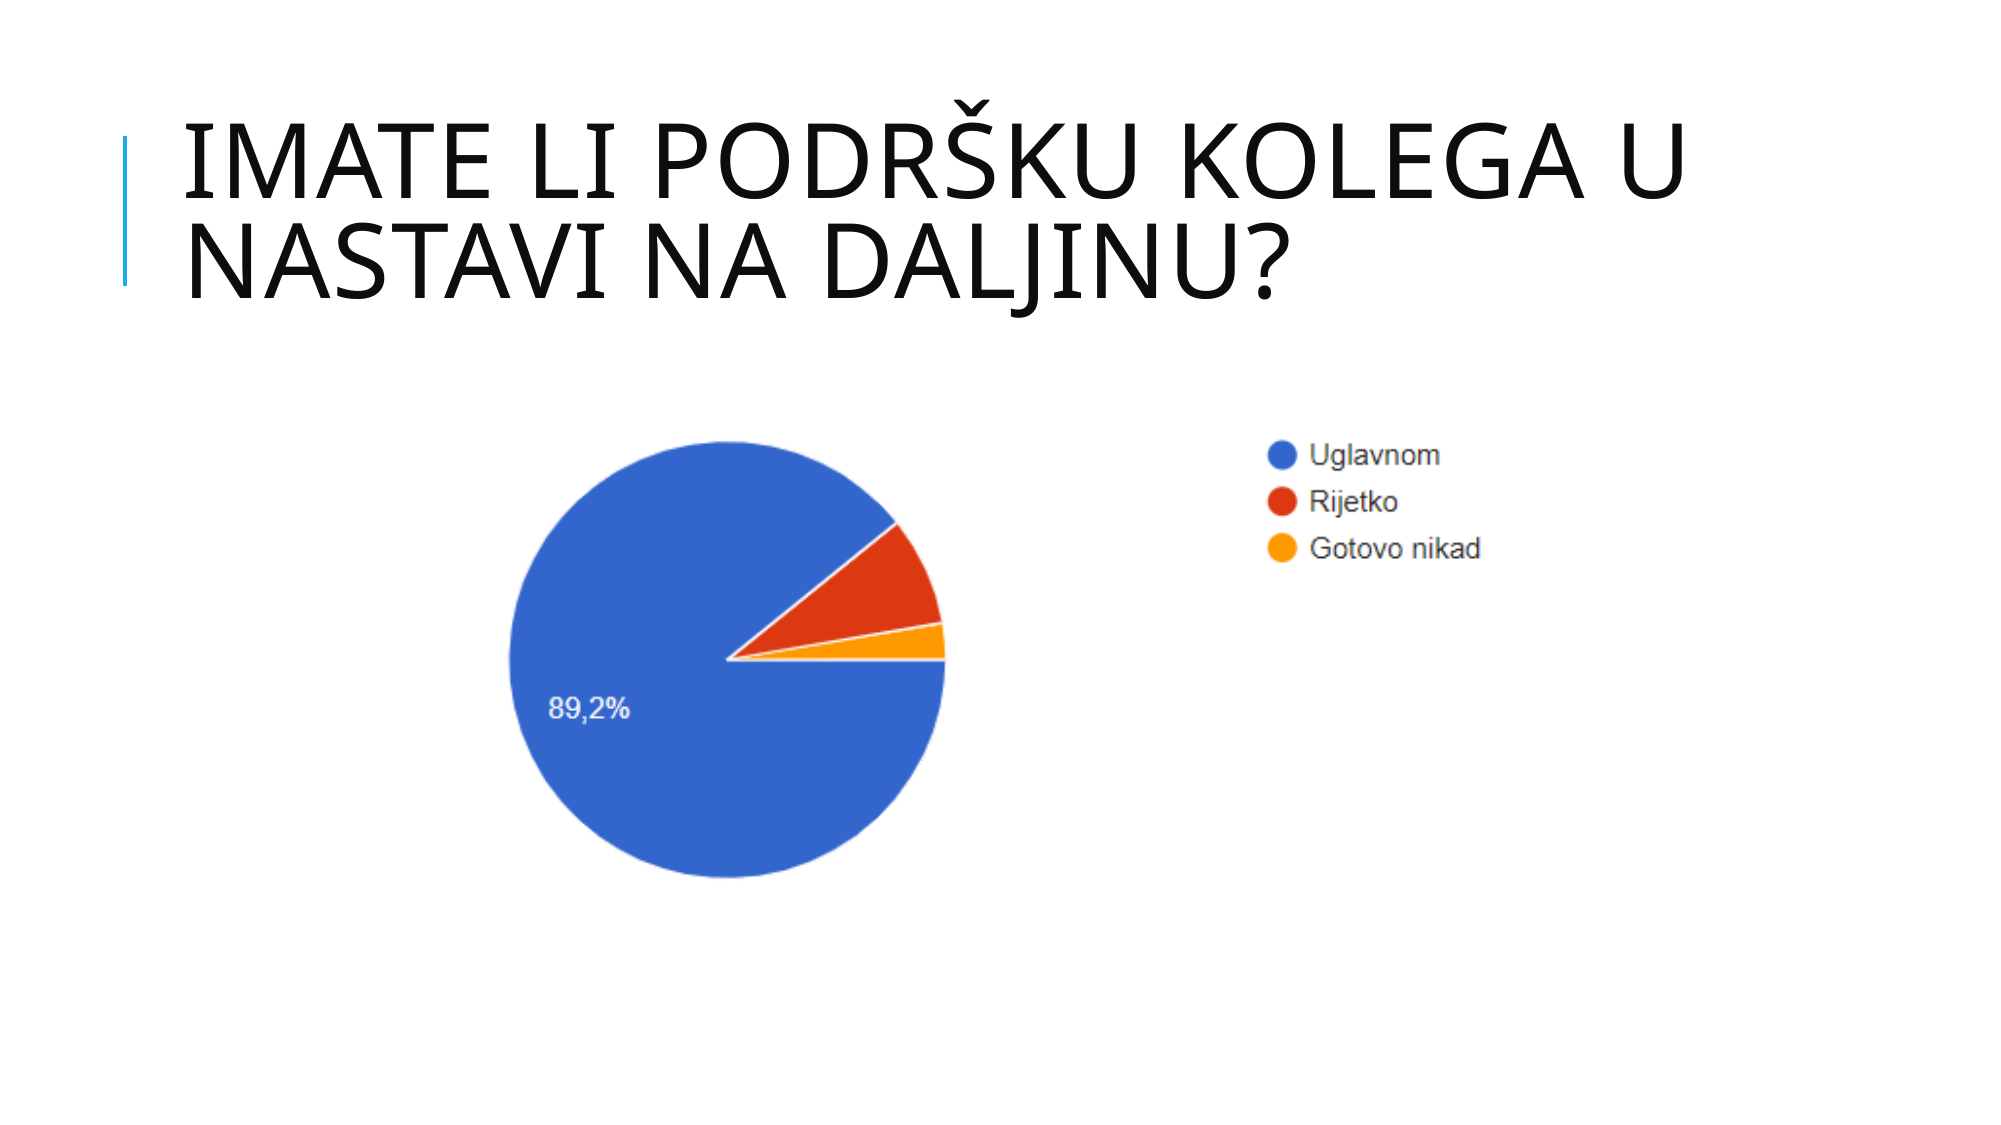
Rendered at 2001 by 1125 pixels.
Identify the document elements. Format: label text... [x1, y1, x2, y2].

title Imate li podršku kolega u nastavi na daljinu? [168, 96, 1763, 342]
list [426, 321, 1596, 906]
